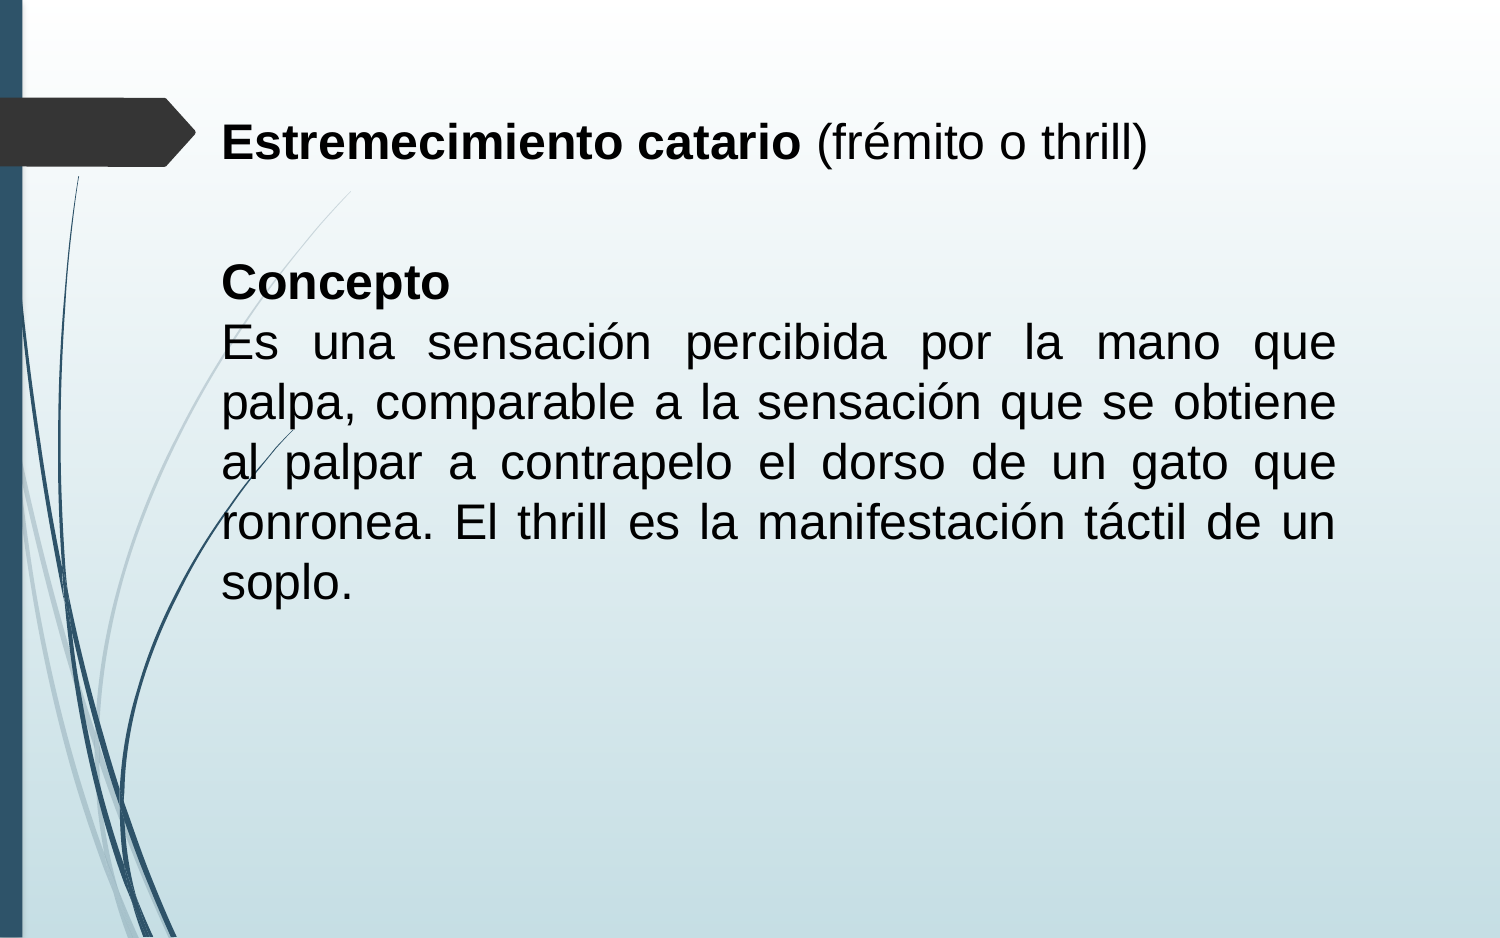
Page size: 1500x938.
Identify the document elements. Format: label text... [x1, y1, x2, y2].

text_box Estremecimiento catario (frémito o thrill) Concepto Es una sensación percibida por la mano que palpa, comparable a la sensación que se obtiene al palpar a contrapelo el dorso de un gato que ronronea. El thrill es la manifestación táctil de un soplo. [206, 102, 1353, 618]
